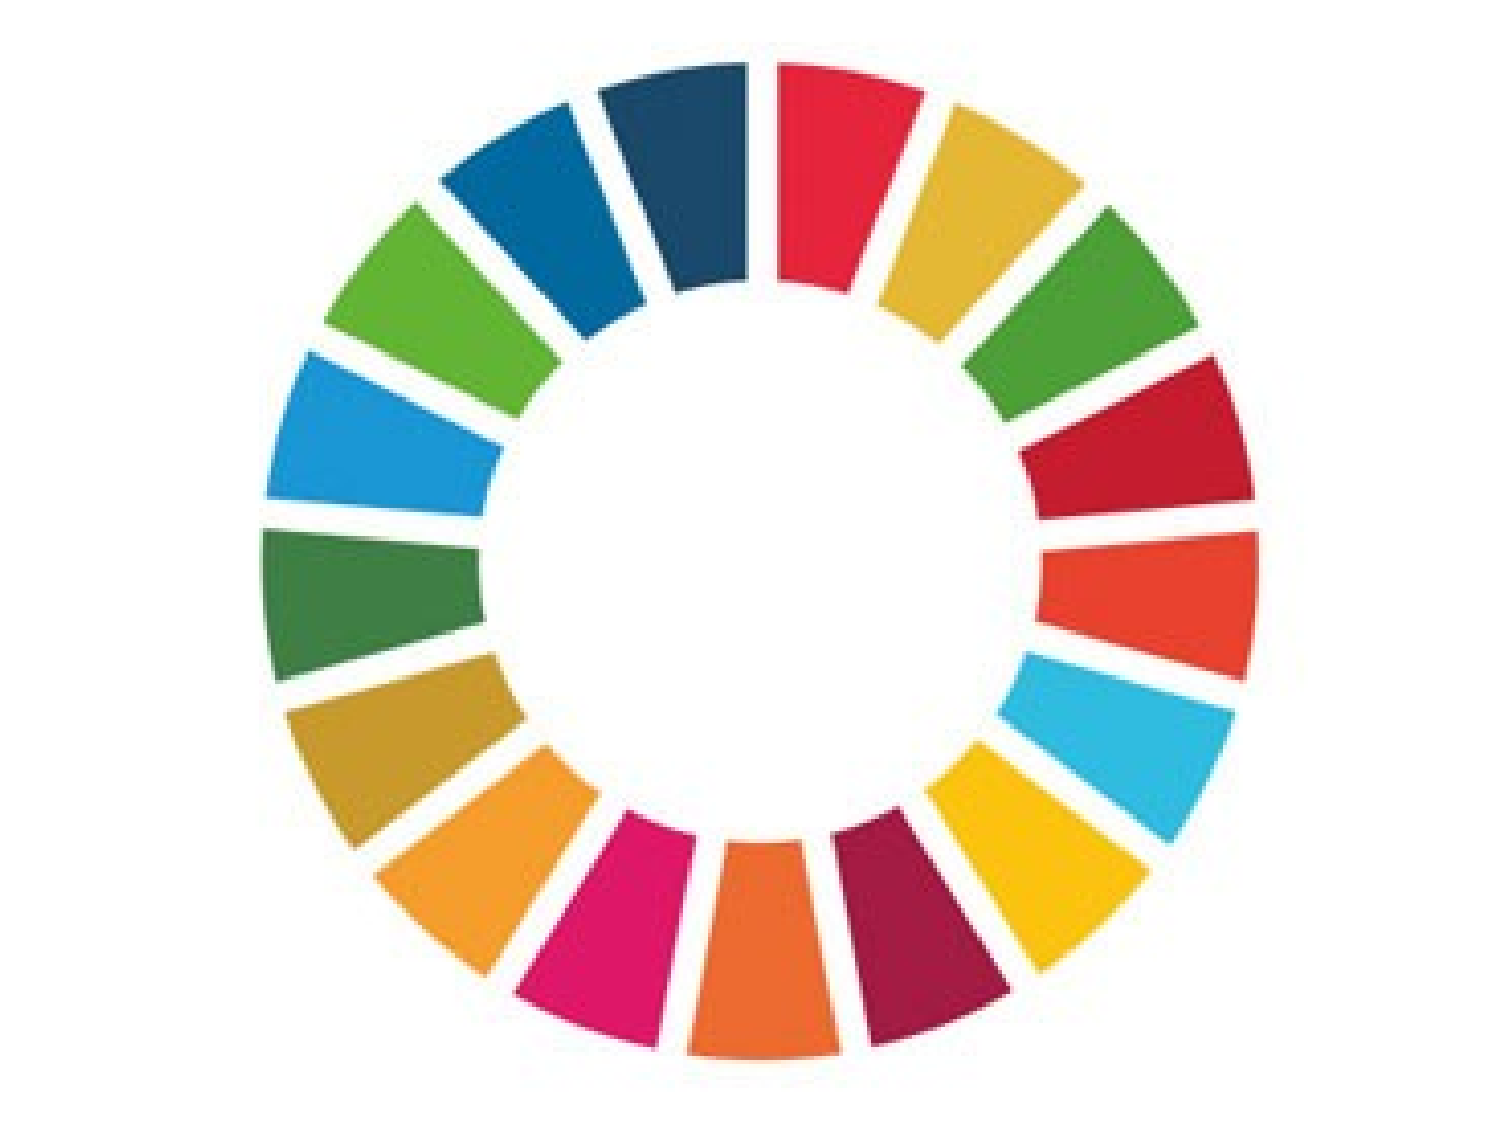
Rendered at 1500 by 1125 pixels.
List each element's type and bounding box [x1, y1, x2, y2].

picture [206, 30, 1318, 1097]
